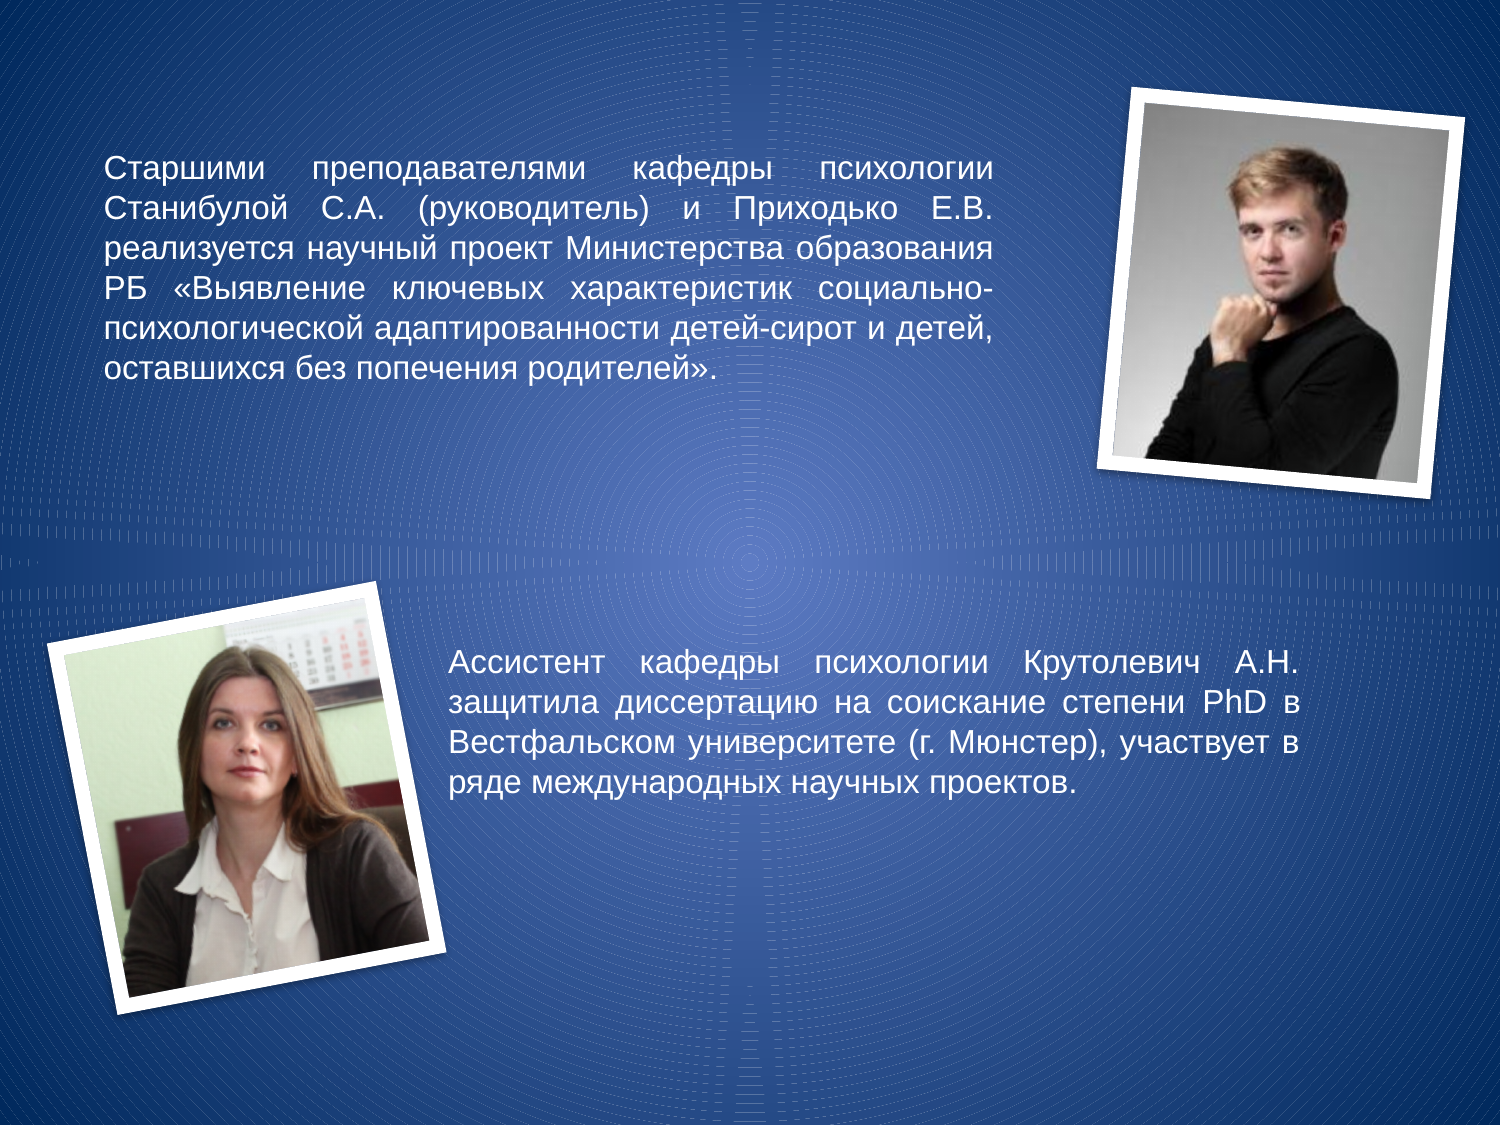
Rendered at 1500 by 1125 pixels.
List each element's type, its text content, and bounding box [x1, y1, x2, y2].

picture [65, 599, 429, 997]
text_box Ассистент кафедры психологии Крутолевич А.Н. защитила диссертацию на соискание степени PhD в Вестфальском университете (г. Мюнстер), участвует в ряде международных научных проектов. [433, 633, 1316, 808]
text_box Старшими преподавателями кафедры психологии Станибулой С.А. (руководитель) и Приходько Е.В. реализуется научный проект Министерства образования РБ «Выявление ключевых характеристик социально-психологической адаптированности детей-сирот и детей, оставшихся без попечения родителей». [88, 138, 1010, 394]
picture [1113, 103, 1449, 483]
